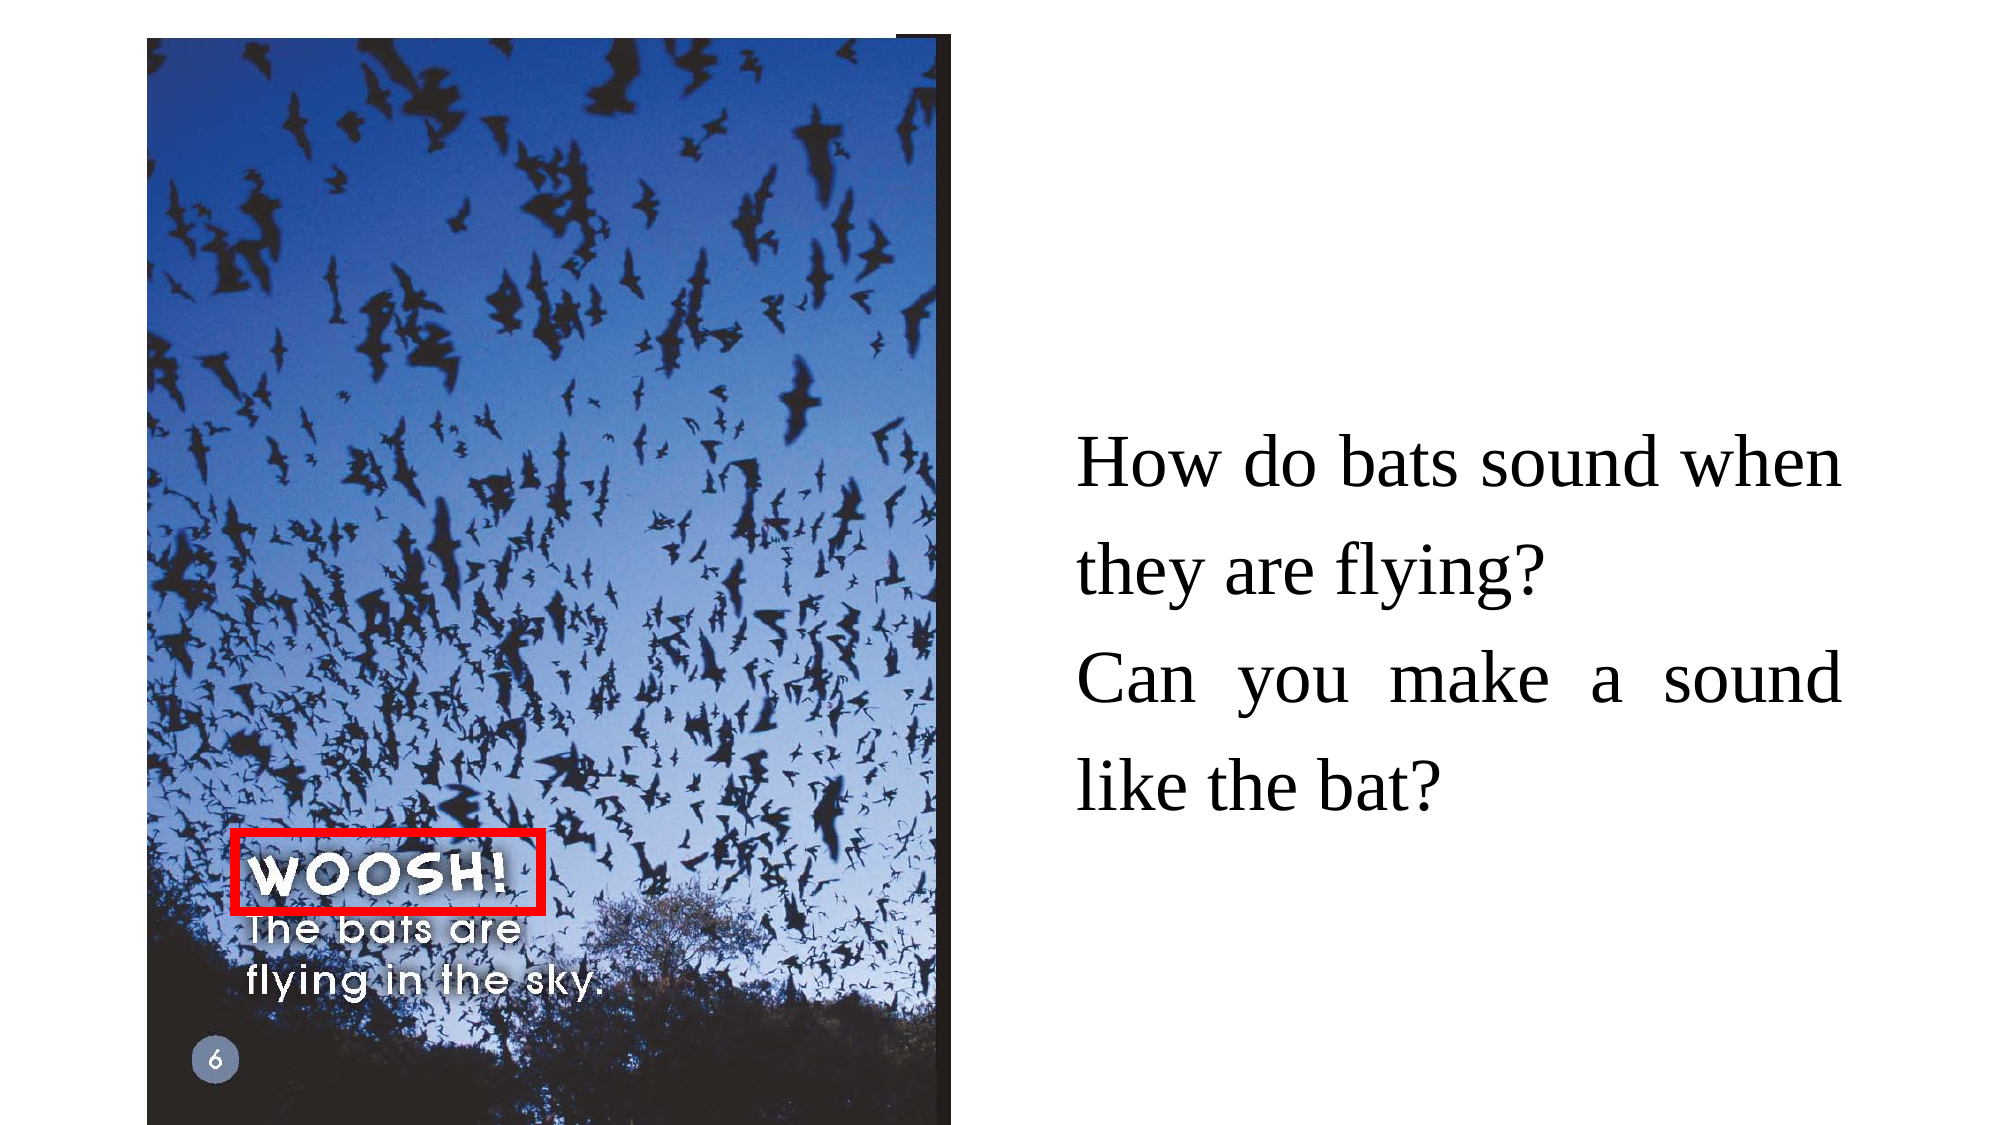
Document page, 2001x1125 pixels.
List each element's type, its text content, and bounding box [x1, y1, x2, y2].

picture [147, 34, 951, 1125]
text_box How do bats sound when they are flying? Can you make a sound like the bat? [1061, 386, 1858, 833]
